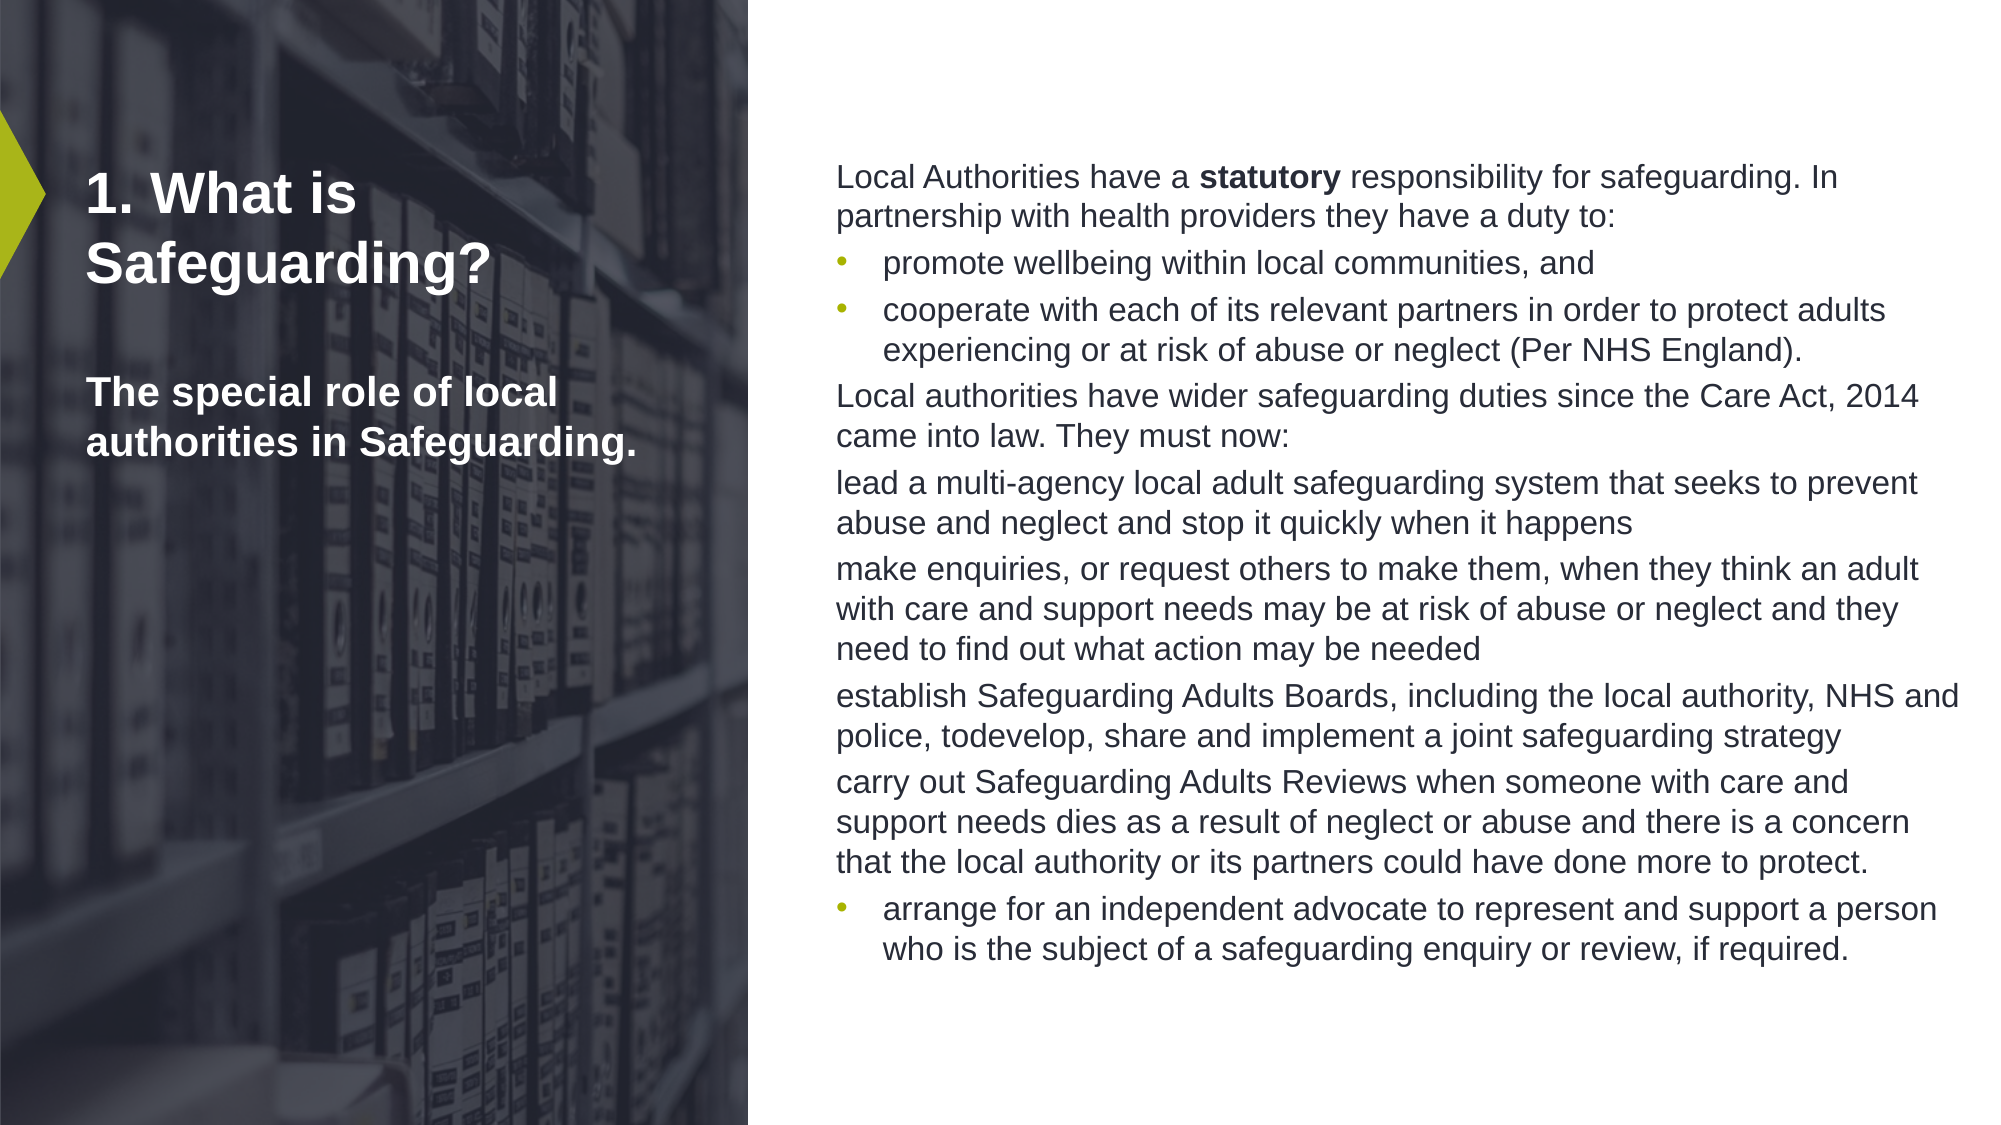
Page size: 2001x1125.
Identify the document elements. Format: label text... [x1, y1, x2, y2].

picture [0, 89, 62, 291]
title 1. What is Safeguarding? The special role of local authorities in Safeguarding. [70, 147, 738, 1035]
list Local Authorities have a statutory responsibility for safeguarding. In partnership with health providers they have a duty to: promote wellbeing within local communities, and cooperate with each of its relevant partners in order to protect adults experiencing or at risk of abuse or neglect (Per NHS England). Local authorities have wider safeguarding duties since the Care Act, 2014 came into law. They must now: lead a multi-agency local adult safeguarding system that seeks to prevent abuse and neglect and stop it quickly when it happens make enquiries, or request others to make them, when they think an adult with care and support needs may be at risk of abuse or neglect and they need to find out what action may be needed establish Safeguarding Adults Boards, including the local authority, NHS and police, todevelop, share and implement a joint safeguarding strategy carry out Safeguarding Adults Reviews when someone with care and support needs dies as a result of neglect or abuse and there is a concern that the local authority or its partners could have done more to protect. arrange for an independent advocate to represent and support a person who is the subject of a safeguarding enquiry or review, if required. [821, 147, 1982, 1022]
